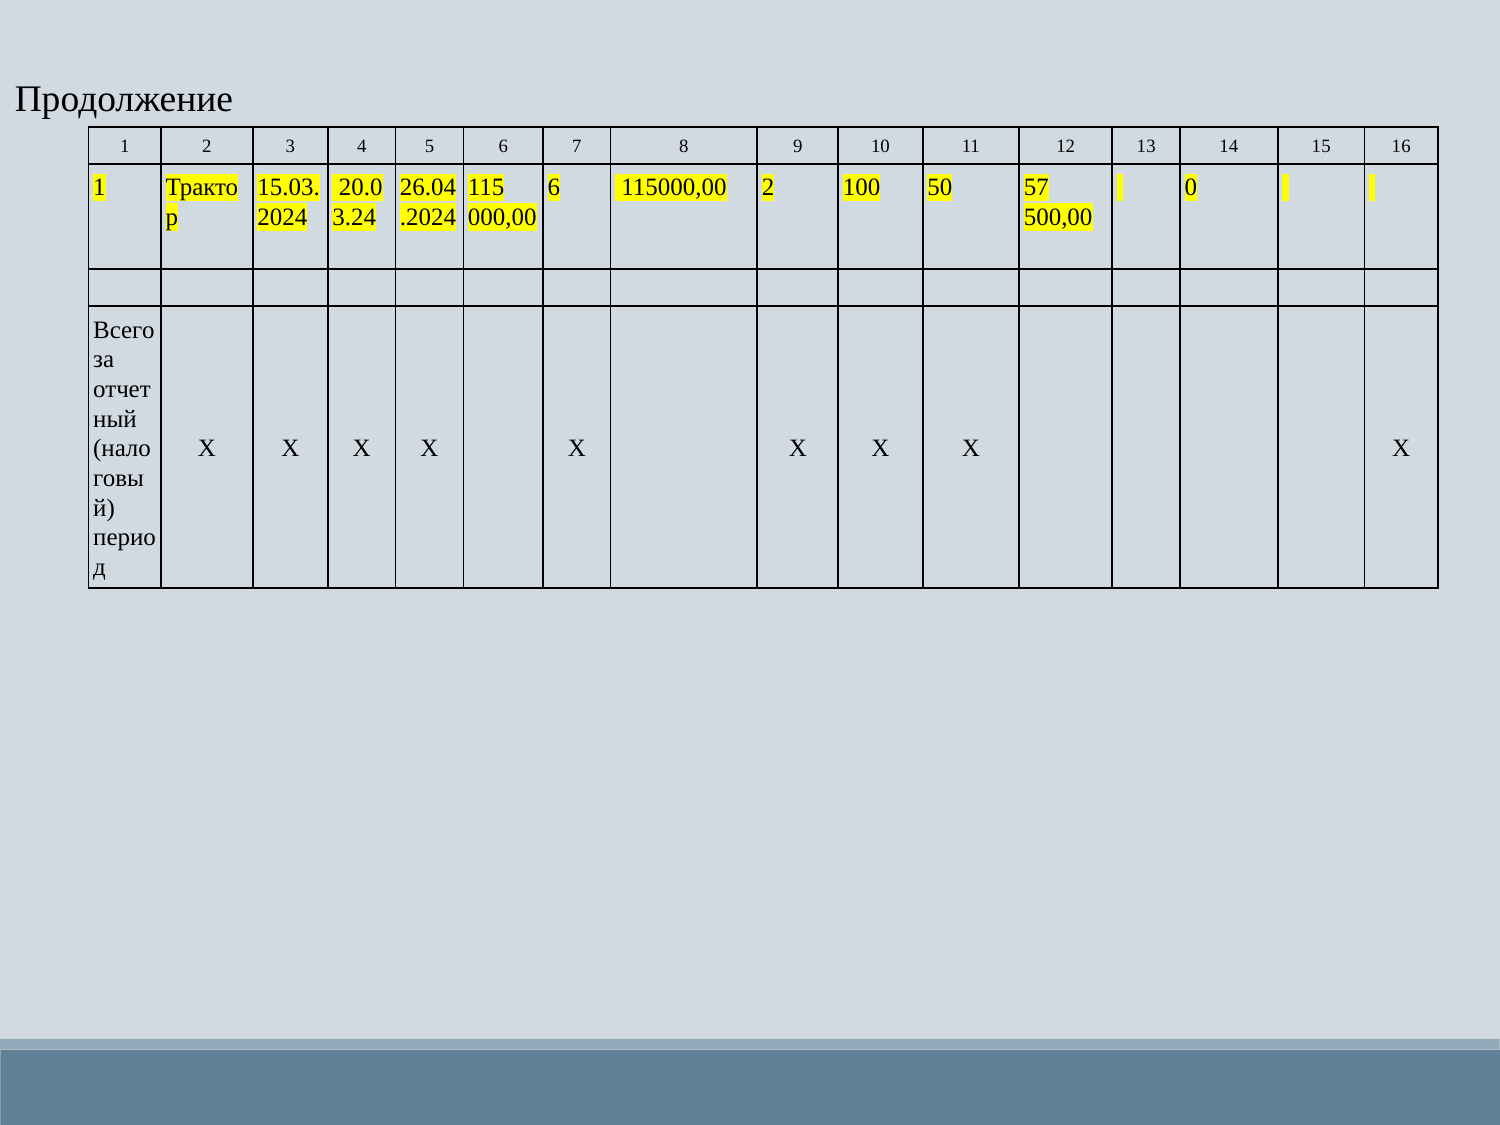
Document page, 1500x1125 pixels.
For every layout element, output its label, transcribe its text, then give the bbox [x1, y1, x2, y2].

table_cell [1181, 270, 1277, 305]
table_header 11 [924, 128, 1018, 163]
table_cell [611, 307, 756, 587]
table_header 3 [254, 128, 327, 163]
table_cell Трактор [162, 165, 252, 268]
table_cell [1113, 307, 1179, 587]
table_cell [1113, 270, 1179, 305]
table_cell [464, 307, 542, 587]
table_cell X [329, 307, 395, 587]
table_cell X [758, 307, 837, 587]
table_cell [254, 270, 327, 305]
table_cell [162, 270, 252, 305]
table_header 13 [1113, 128, 1179, 163]
table_cell 26.04.2024 [396, 165, 463, 268]
table_cell [1181, 307, 1277, 587]
table_cell 20.03.24 [329, 165, 395, 268]
table_cell [1279, 270, 1364, 305]
table_cell 1 [89, 165, 160, 268]
table_cell 115 000,00 [464, 165, 542, 268]
table_cell 6 [544, 165, 610, 268]
table_cell [329, 270, 395, 305]
table_header 14 [1181, 128, 1277, 163]
table_header 6 [464, 128, 542, 163]
table_cell X [544, 307, 610, 587]
table_cell 15.03.2024 [254, 165, 327, 268]
table_cell [758, 270, 837, 305]
table_cell 0 [1181, 165, 1277, 268]
table_cell X [924, 307, 1018, 587]
table_cell [1020, 307, 1111, 587]
table_cell [611, 270, 756, 305]
table_header 8 [611, 128, 756, 163]
table_header 5 [396, 128, 463, 163]
table_cell X [839, 307, 922, 587]
table_cell X [162, 307, 252, 587]
table_cell Всего за отчетный (налоговый) период [89, 307, 160, 587]
table_header 16 [1365, 128, 1437, 163]
table_cell 2 [758, 165, 837, 268]
table_cell X [254, 307, 327, 587]
table_cell [1365, 165, 1437, 268]
table_cell X [396, 307, 463, 587]
table_cell 115000,00 [611, 165, 756, 268]
table_cell [1113, 165, 1179, 268]
table_cell 100 [839, 165, 922, 268]
table_cell [839, 270, 922, 305]
table_header 15 [1279, 128, 1364, 163]
table_cell [544, 270, 610, 305]
table_cell [1279, 307, 1364, 587]
table_cell [89, 270, 160, 305]
table_cell [1279, 165, 1364, 268]
table_header 9 [758, 128, 837, 163]
table_header 7 [544, 128, 610, 163]
table_cell 57 500,00 [1020, 165, 1111, 268]
table_cell [924, 270, 1018, 305]
table_header 2 [162, 128, 252, 163]
text_box Продолжение [0, 66, 1500, 127]
table_cell [1365, 270, 1437, 305]
table_header 12 [1020, 128, 1111, 163]
table_cell [1020, 270, 1111, 305]
table_header 4 [329, 128, 395, 163]
table_cell [396, 270, 463, 305]
table_cell 50 [924, 165, 1018, 268]
table_cell [464, 270, 542, 305]
table_header 10 [839, 128, 922, 163]
table_cell X [1365, 307, 1437, 587]
table_header 1 [89, 128, 160, 163]
